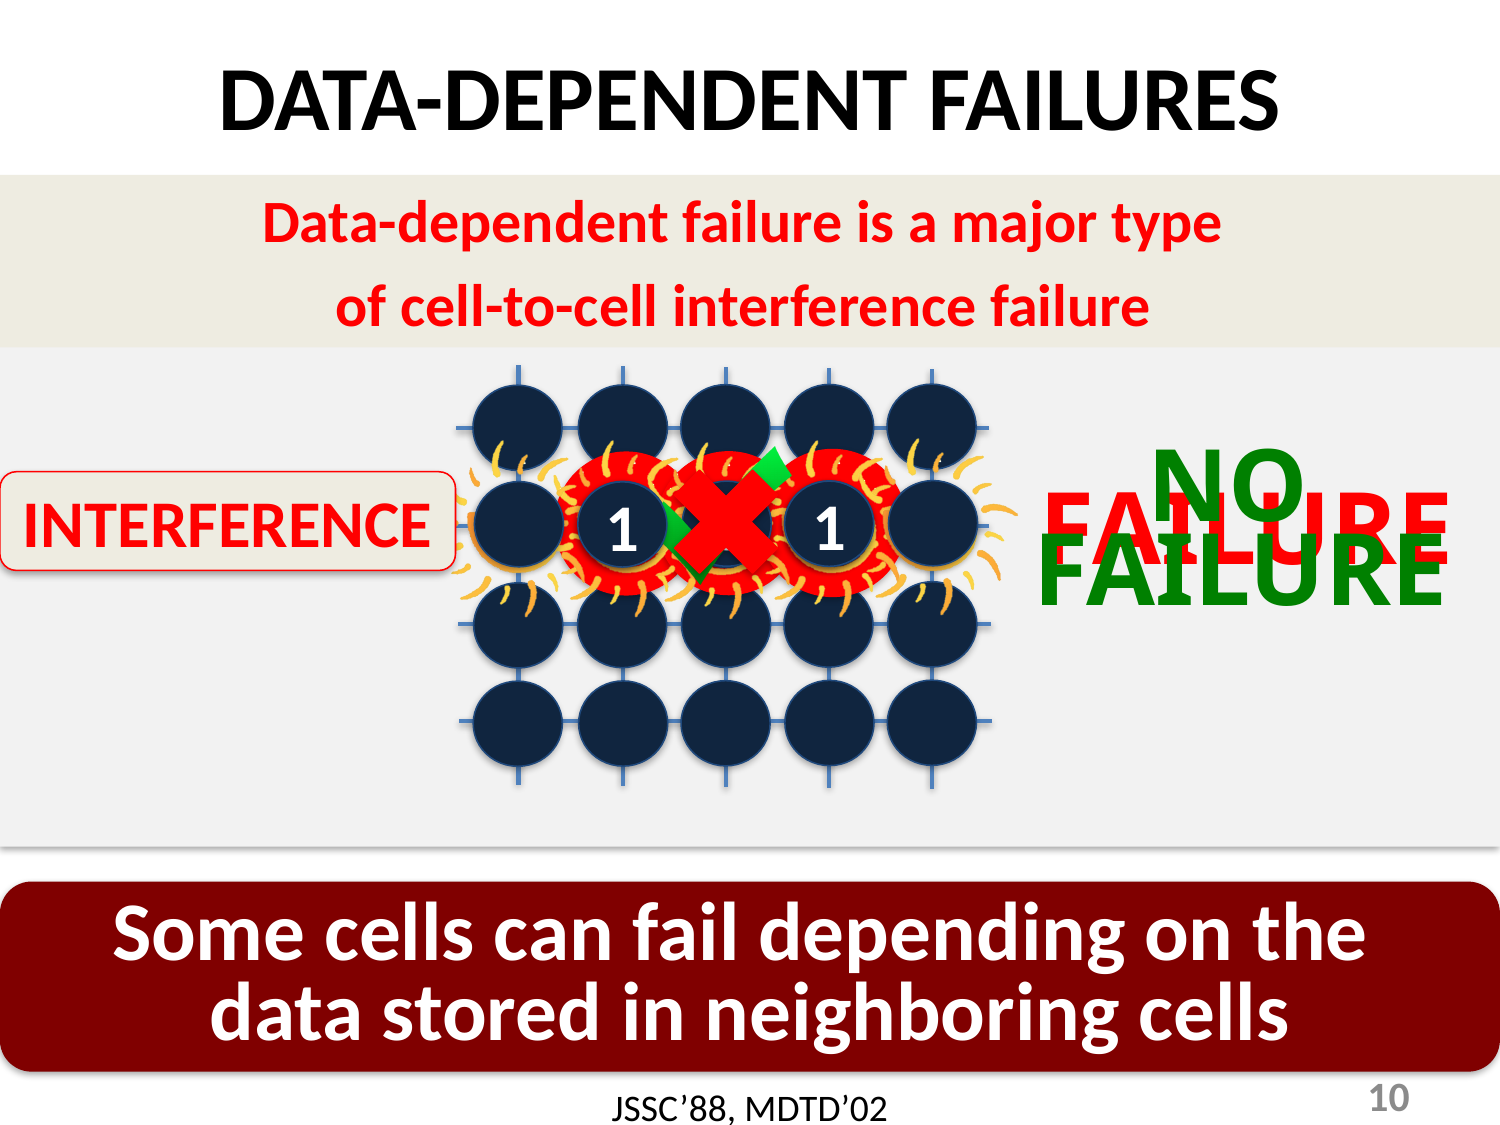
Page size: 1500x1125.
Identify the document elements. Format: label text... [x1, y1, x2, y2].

title DATA-DEPENDENT FAILURES [0, 0, 1500, 174]
text_box FAILURE [1463, 457, 1469, 593]
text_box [473, 644, 978, 669]
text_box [408, 421, 1035, 636]
slide_number 10 [1074, 1065, 1425, 1076]
text_box JSSC’88, MDTD’02 [0, 1076, 1500, 1125]
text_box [472, 383, 977, 420]
text_box NO FAILURE [1038, 446, 1463, 630]
text_box Data-dependent failure is a major type of cell-to-cell interference failure [0, 174, 1500, 348]
text_box [0, 348, 1500, 847]
text_box Some cells can fail depending on the data stored in neighboring cells [0, 880, 1500, 1073]
picture [644, 446, 792, 585]
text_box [472, 679, 977, 767]
text_box INTERFERENCE [0, 470, 403, 572]
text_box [474, 480, 639, 568]
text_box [796, 480, 978, 568]
